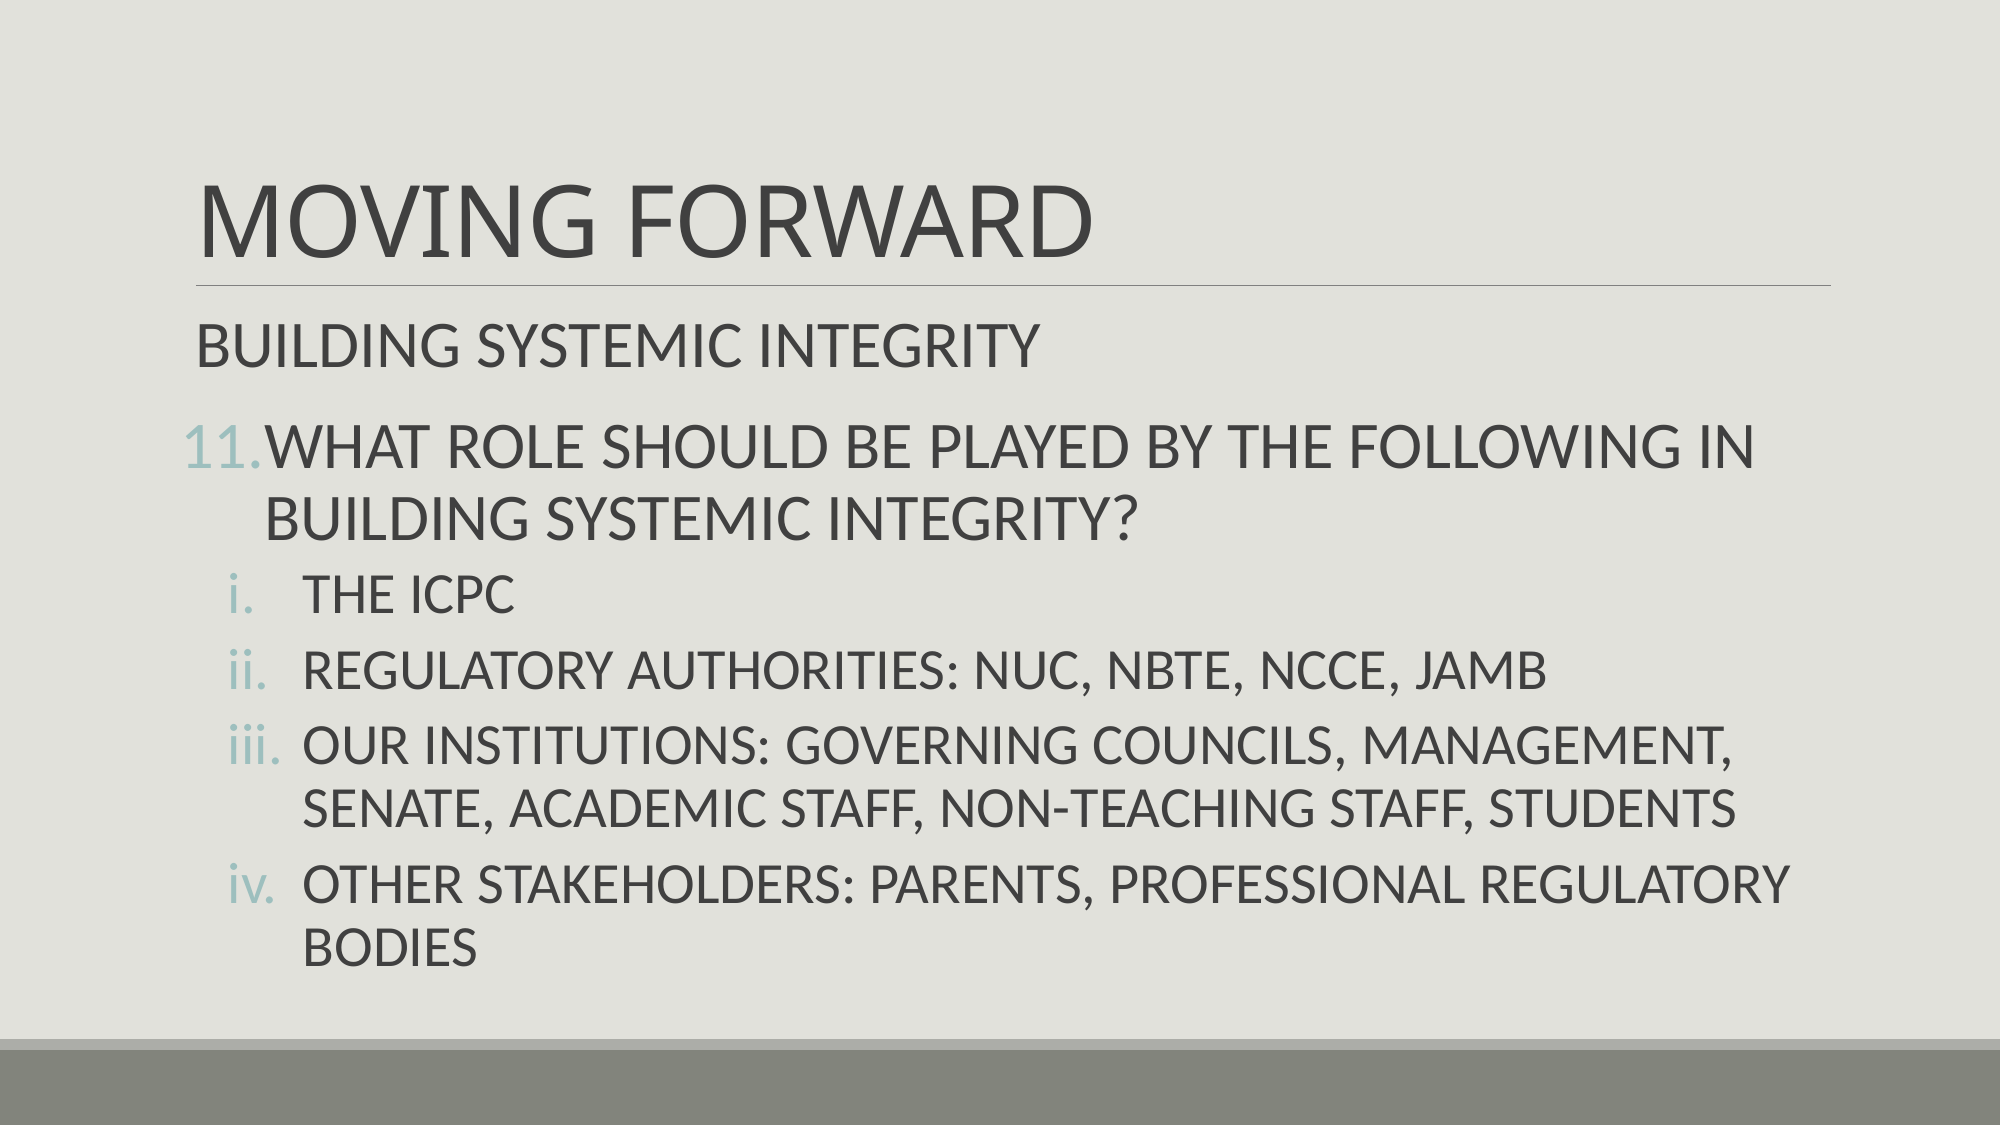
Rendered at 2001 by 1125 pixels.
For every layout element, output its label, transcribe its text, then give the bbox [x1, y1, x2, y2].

title MOVING FORWARD [180, 47, 1830, 285]
list BUILDING SYSTEMIC INTEGRITY WHAT ROLE SHOULD BE PLAYED BY THE FOLLOWING IN BUILDING SYSTEMIC INTEGRITY? THE ICPC REGULATORY AUTHORITIES: NUC, NBTE, NCCE, JAMB OUR INSTITUTIONS: GOVERNING COUNCILS, MANAGEMENT, SENATE, ACADEMIC STAFF, NON-TEACHING STAFF, STUDENTS OTHER STAKEHOLDERS: PARENTS, PROFESSIONAL REGULATORY BODIES [180, 302, 1830, 963]
